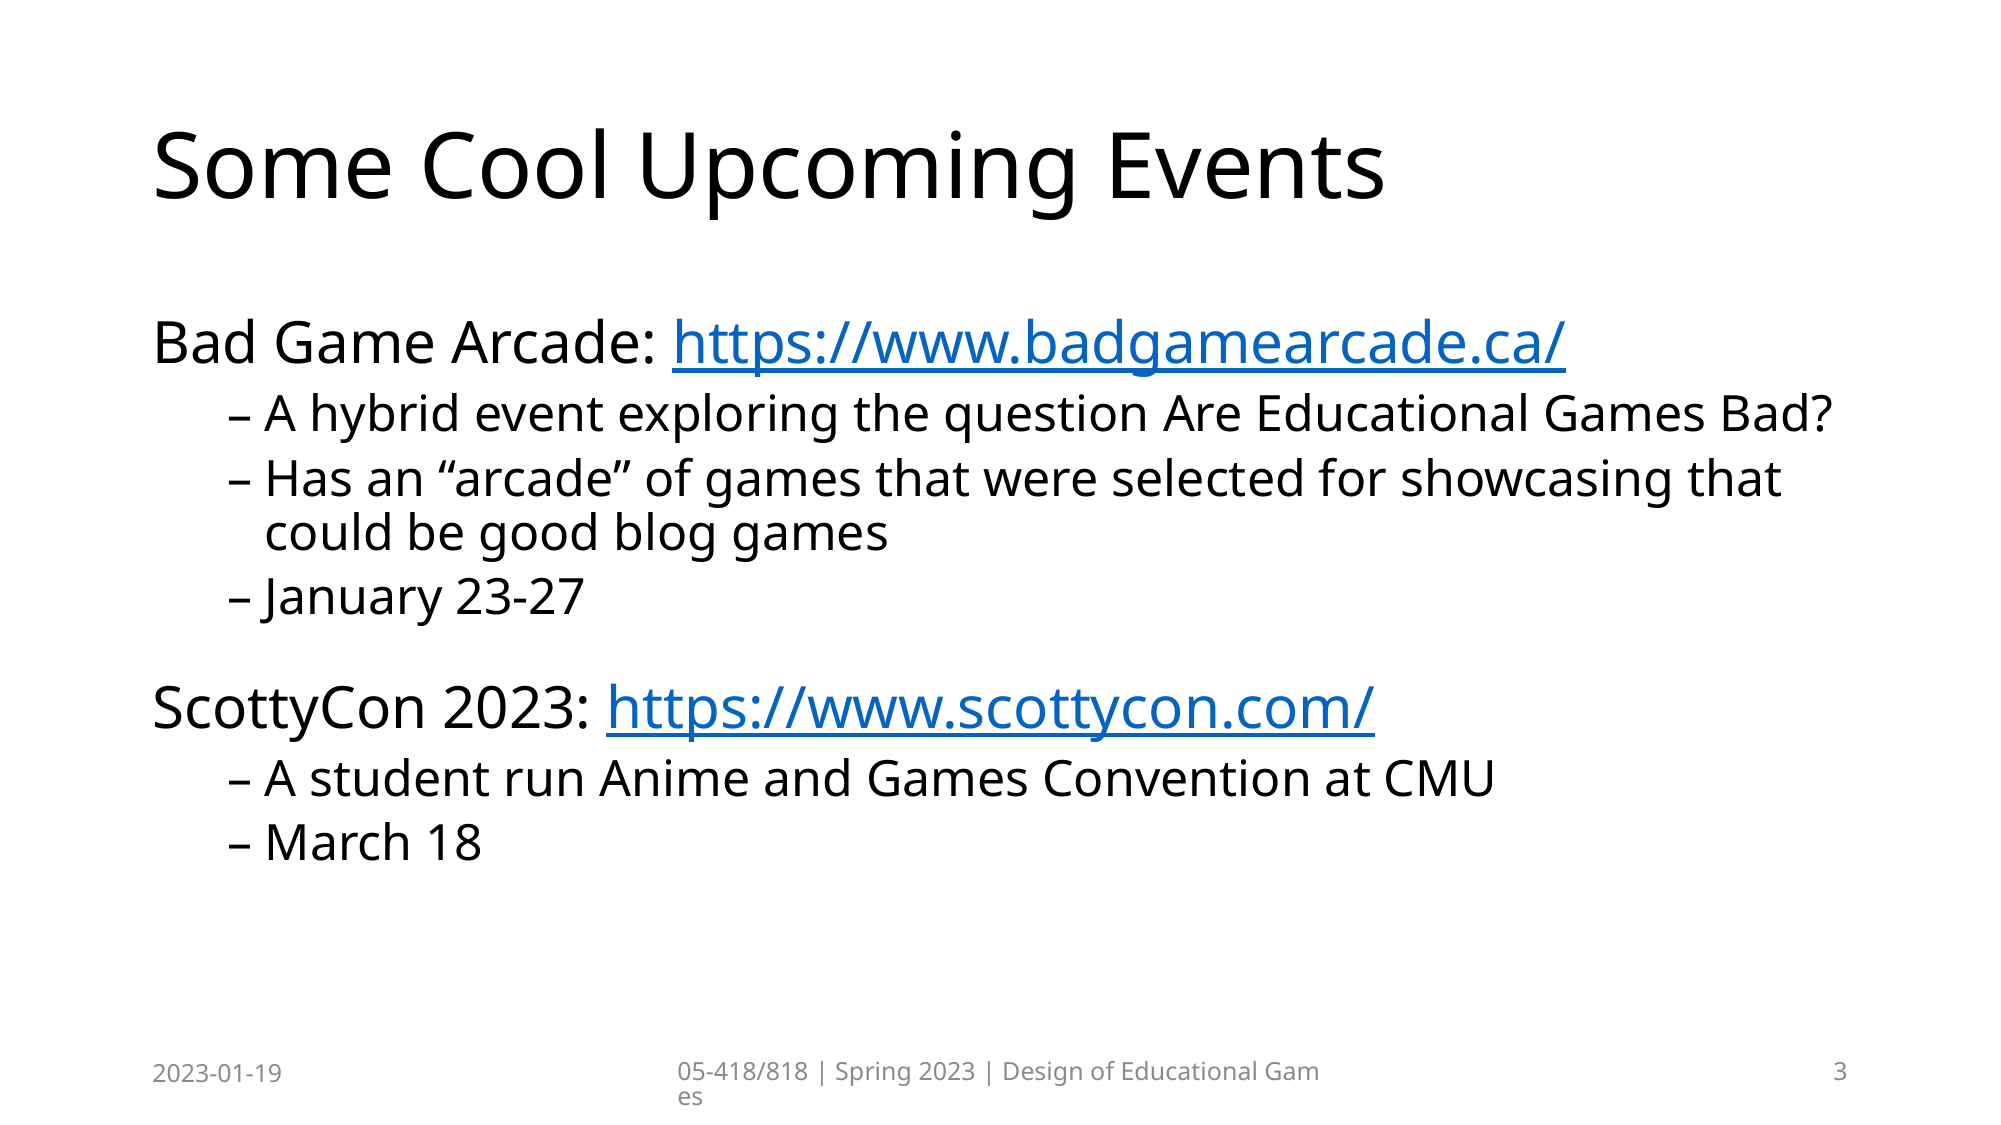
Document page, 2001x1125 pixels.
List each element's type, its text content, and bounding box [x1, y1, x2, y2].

list Bad Game Arcade: https://www.badgamearcade.ca/ A hybrid event exploring the question Are Educational Games Bad? Has an “arcade” of games that were selected for showcasing that could be good blog games January 23-27 ScottyCon 2023: https://www.scottycon.com/ A student run Anime and Games Convention at CMU March 18 [137, 299, 1863, 1014]
footer 05-418/818 | Spring 2023 | Design of Educational Games [662, 1042, 1338, 1103]
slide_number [137, 1042, 588, 1103]
title Some Cool Upcoming Events [137, 59, 1863, 278]
slide_number 3 [1412, 1042, 1863, 1103]
